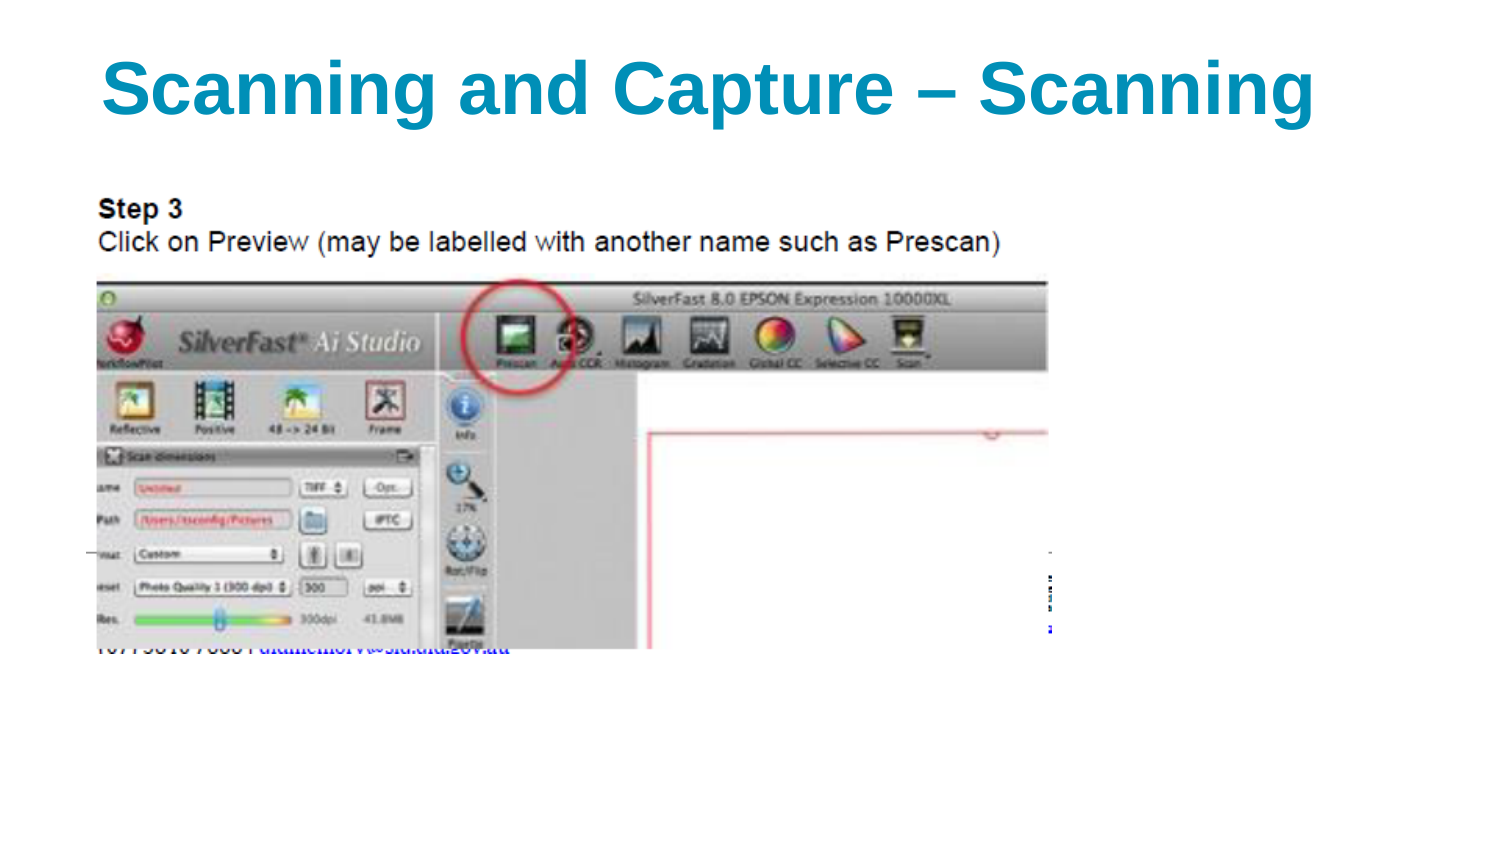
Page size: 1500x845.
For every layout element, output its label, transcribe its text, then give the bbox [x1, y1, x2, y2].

text_box Scanning and Capture – Scanning [86, 32, 1433, 137]
picture [85, 189, 1053, 655]
